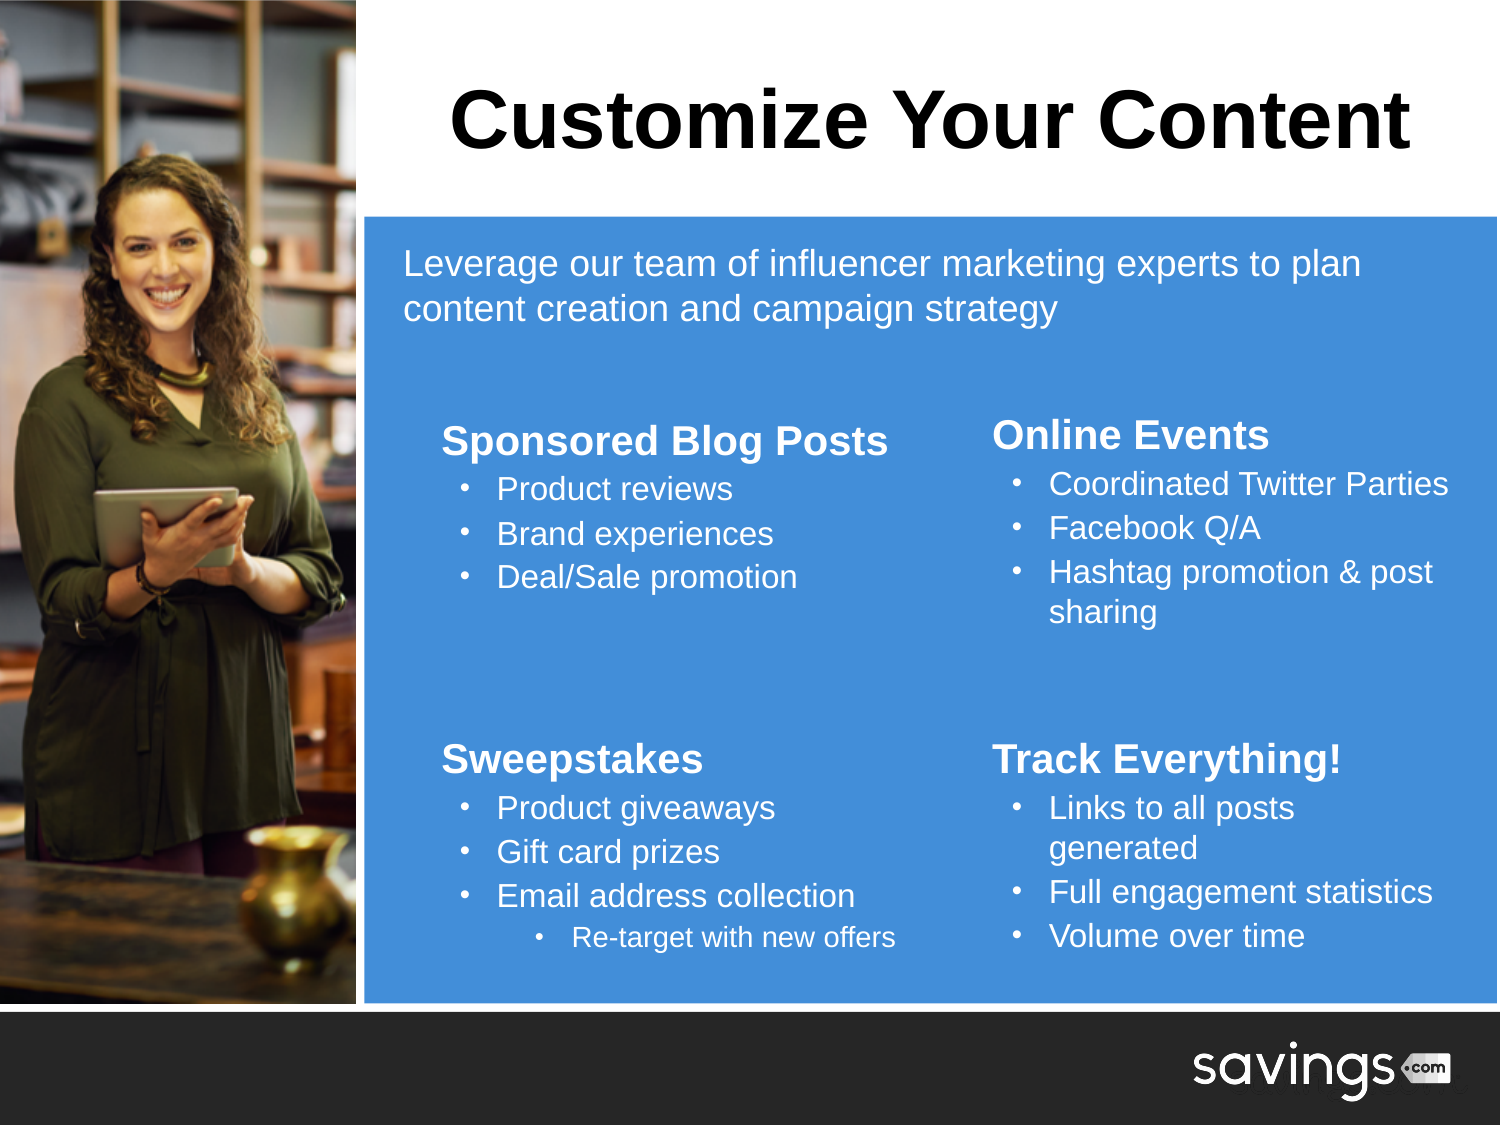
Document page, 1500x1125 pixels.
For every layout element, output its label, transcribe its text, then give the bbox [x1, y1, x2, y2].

text_box Leverage our team of influencer marketing experts to plan content creation and campaign strategy Sponsored Blog Posts Product reviews Brand experiences Deal/Sale promotion Sweepstakes Product giveaways Gift card prizes Email address collection Re-target with new offers [388, 231, 1443, 1049]
text_box [0, 1011, 1500, 1125]
text_box Customize Your Content [358, 37, 1500, 206]
text_box Online Events Coordinated Twitter Parties Facebook Q/A Hashtag promotion & post sharing Track Everything! Links to all posts generated Full engagement statistics Volume over time [920, 400, 1469, 910]
picture [1193, 1041, 1451, 1102]
picture [0, 0, 356, 1004]
text_box [363, 216, 1498, 1004]
